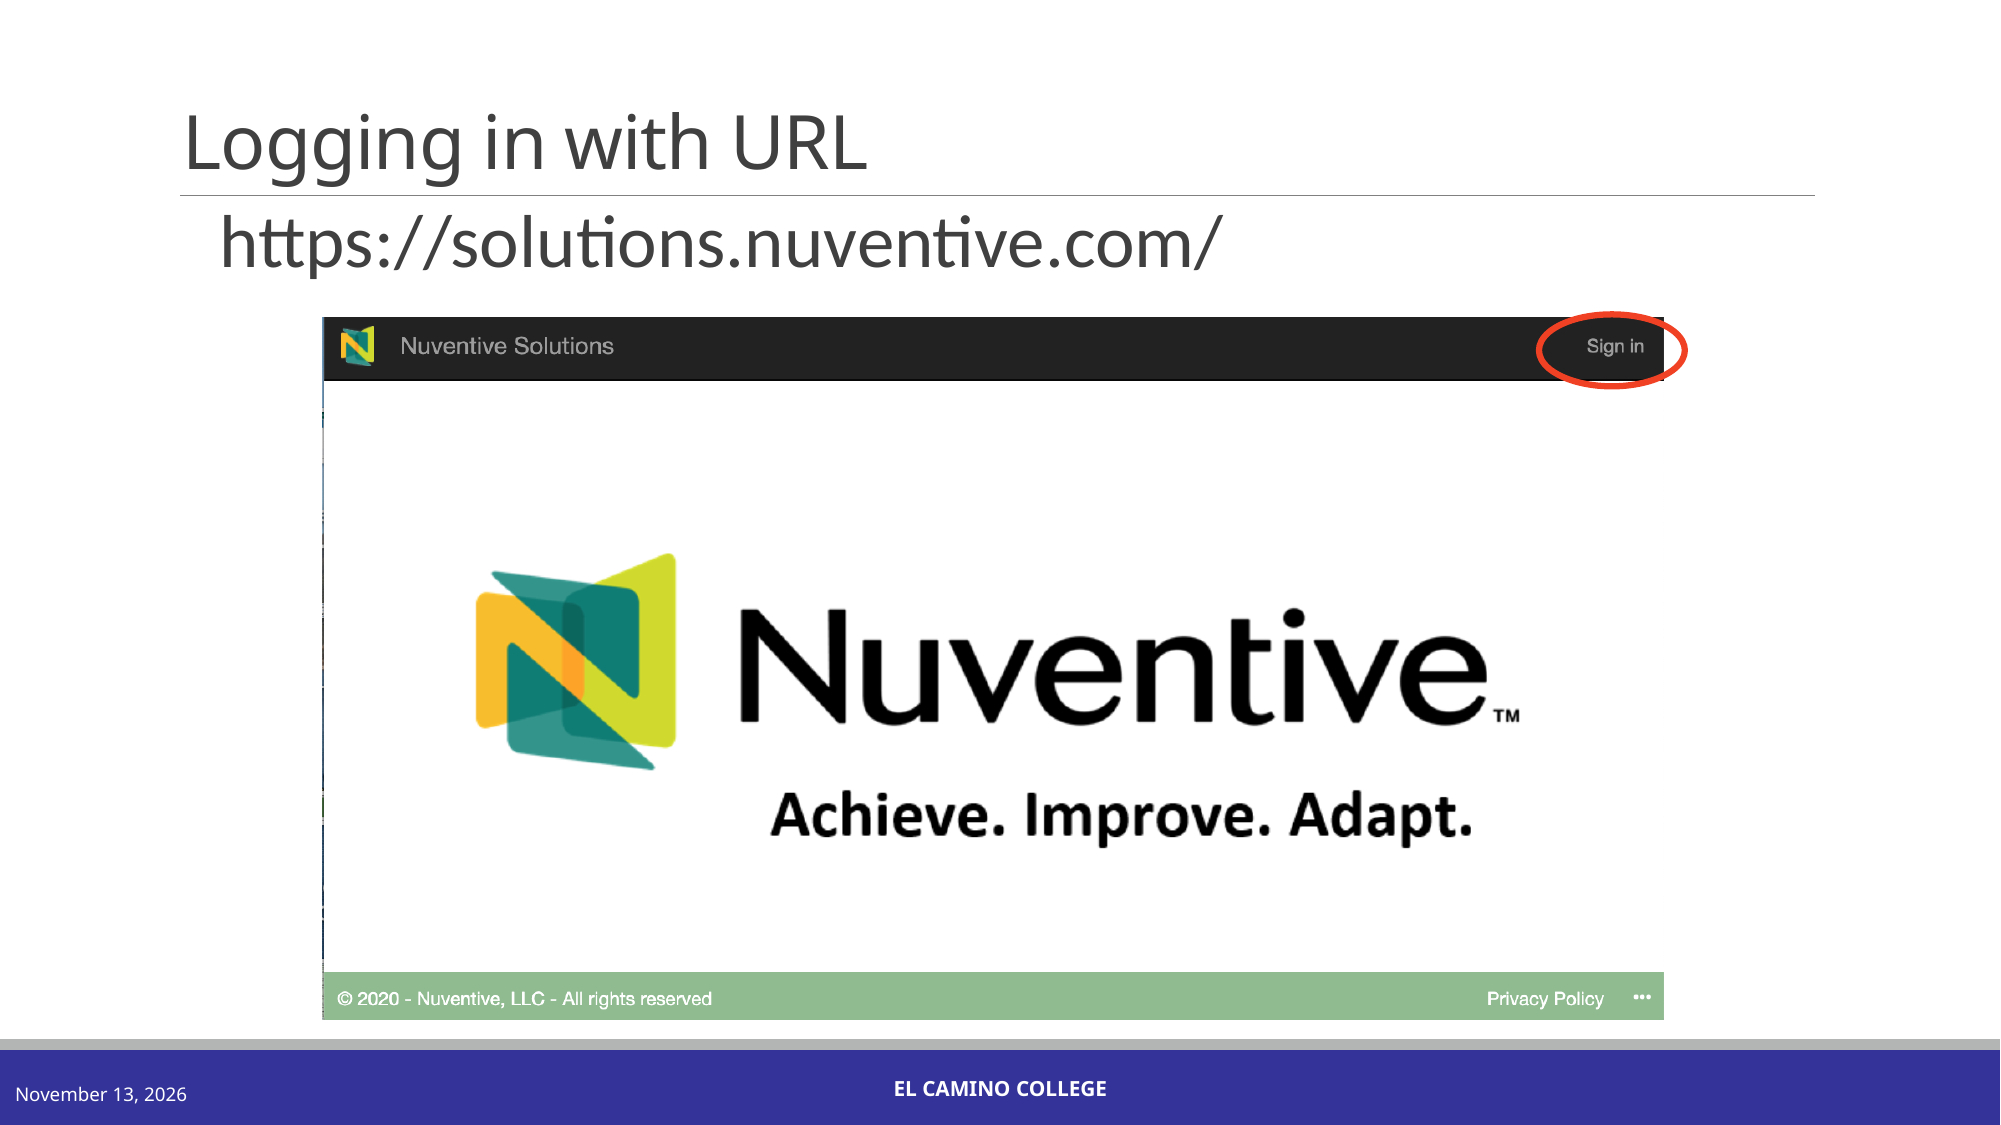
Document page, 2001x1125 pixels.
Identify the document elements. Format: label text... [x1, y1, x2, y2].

footer El Camino College [604, 1059, 1396, 1120]
list https://solutions.nuventive.com/ [202, 195, 1853, 1020]
text_box [1673, 329, 1687, 372]
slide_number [0, 1065, 406, 1125]
title Logging in with URL [168, 42, 1818, 193]
picture [322, 316, 1664, 1021]
